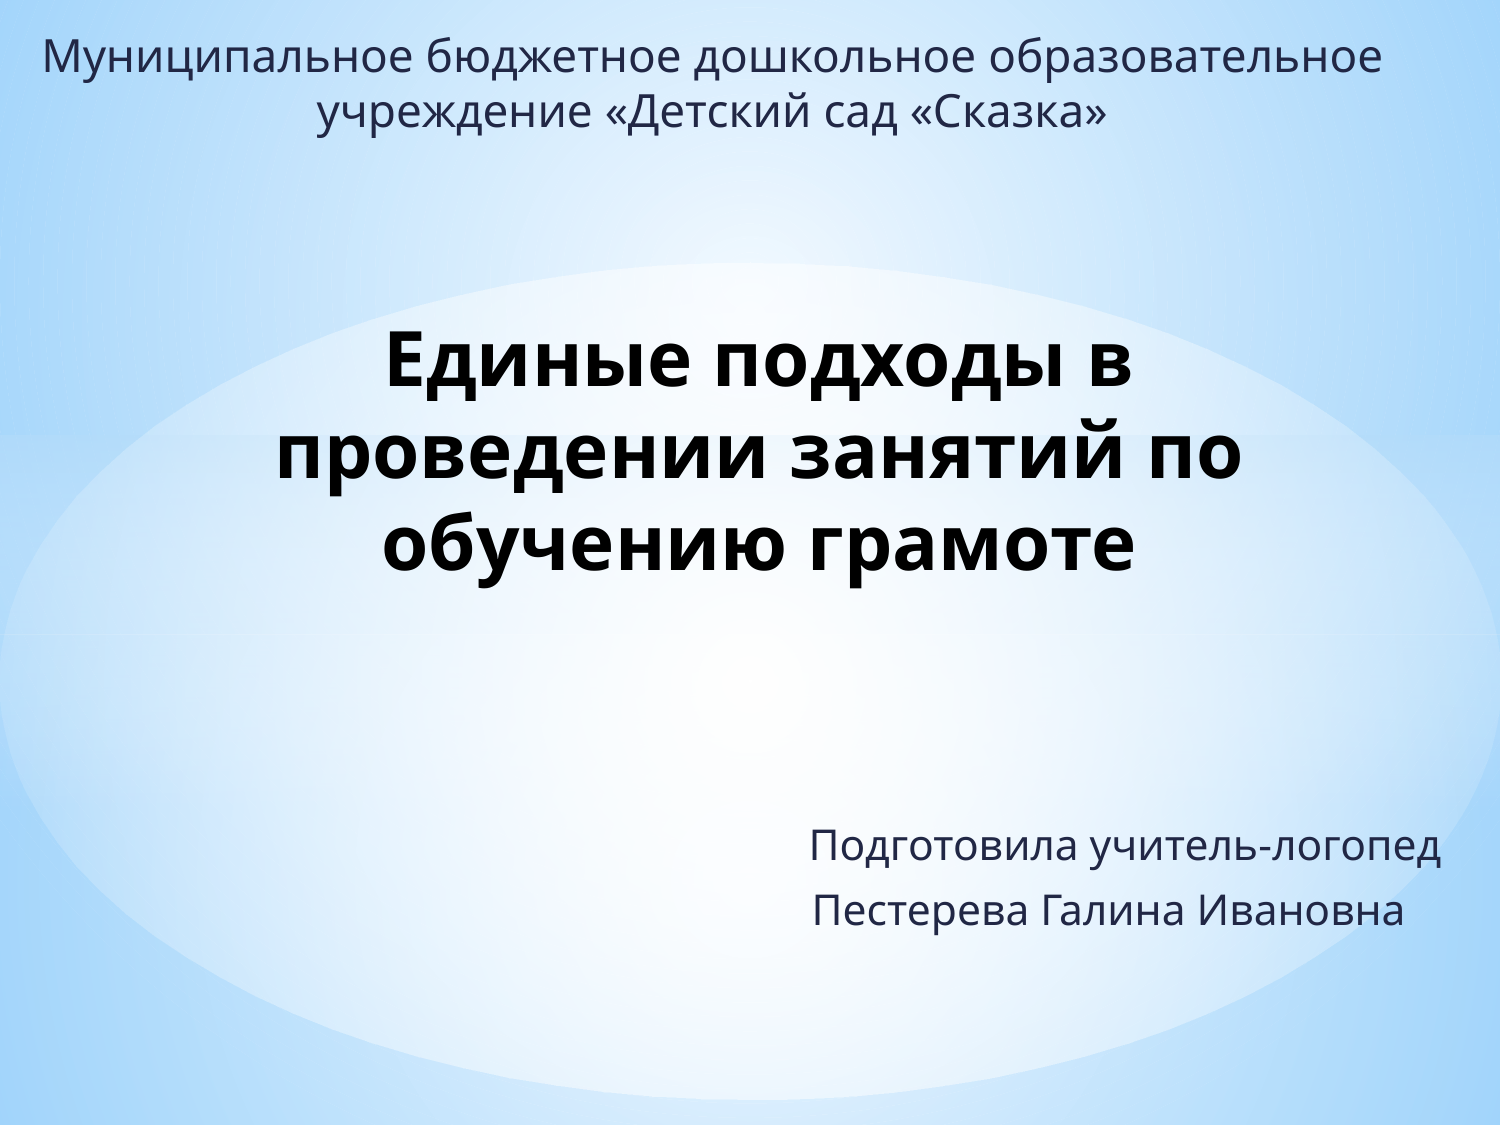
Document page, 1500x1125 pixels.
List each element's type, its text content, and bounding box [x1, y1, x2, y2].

subtitle Муниципальное бюджетное дошкольное образовательное учреждение «Детский сад «Сказка» [0, 19, 1448, 164]
title Единые подходы в проведении занятий по обучению грамоте [159, 302, 1337, 597]
text_box Подготовила учитель-логопед Пестерева Галина Ивановна [785, 810, 1465, 967]
